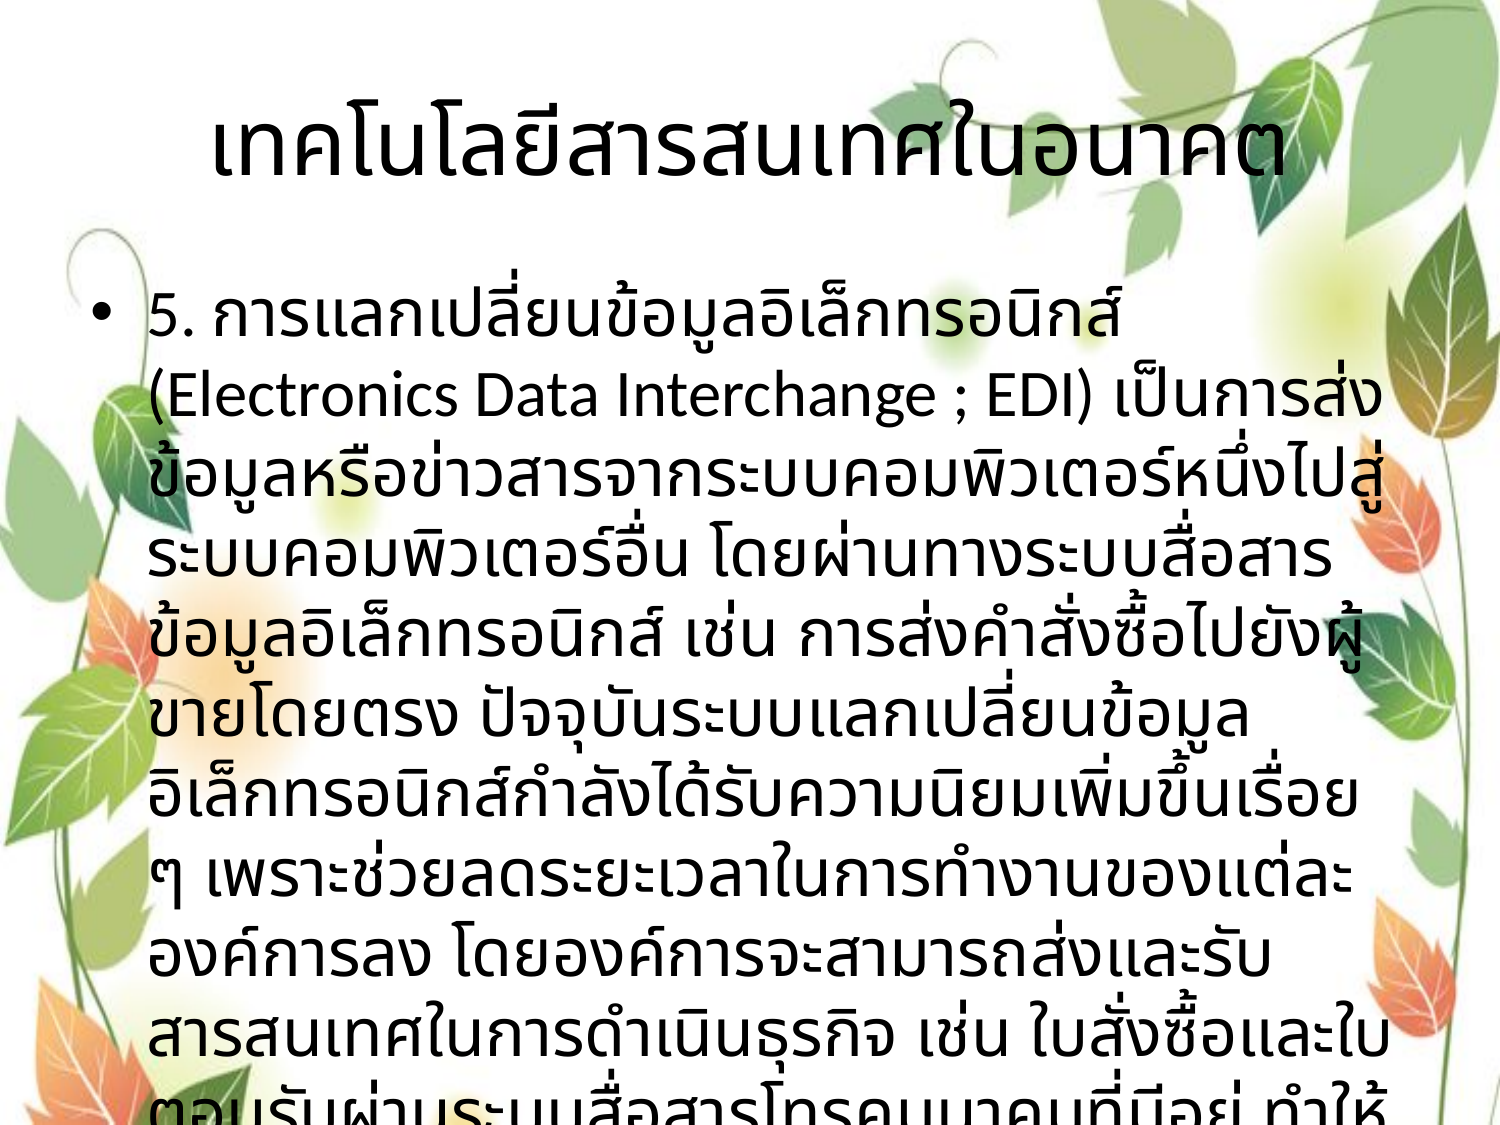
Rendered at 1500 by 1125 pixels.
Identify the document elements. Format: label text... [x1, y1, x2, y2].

picture [0, 0, 1500, 1125]
list 5. การแลกเปลี่ยนข้อมูลอิเล็กทรอนิกส์ (Electronics Data Interchange ; EDI) เป็นการส่งข้อมูลหรือข่าวสารจากระบบคอมพิวเตอร์หนึ่งไปสู่ระบบคอมพิวเตอร์อื่น โดยผ่านทางระบบสื่อสารข้อมูลอิเล็กทรอนิกส์ เช่น การส่งคำสั่งซื้อไปยังผู้ขายโดยตรง ปัจจุบันระบบแลกเปลี่ยนข้อมูลอิเล็กทรอนิกส์กำลังได้รับความนิยมเพิ่มขึ้นเรื่อย ๆ เพราะช่วยลดระยะเวลาในการทำงานของแต่ละองค์การลง โดยองค์การจะสามารถส่งและรับสารสนเทศในการดำเนินธุรกิจ เช่น ใบสั่งซื้อและใบตอบรับผ่านระบบสื่อสารโทรคมนาคมที่มีอยู่ ทำให้ทั้งผู้ส่งและผู้รับข้อมูลไม่ต้องเสียเวลาเดินทาง [75, 262, 1425, 1005]
title เทคโนโลยีสารสนเทศในอนาคต [75, 45, 1425, 233]
